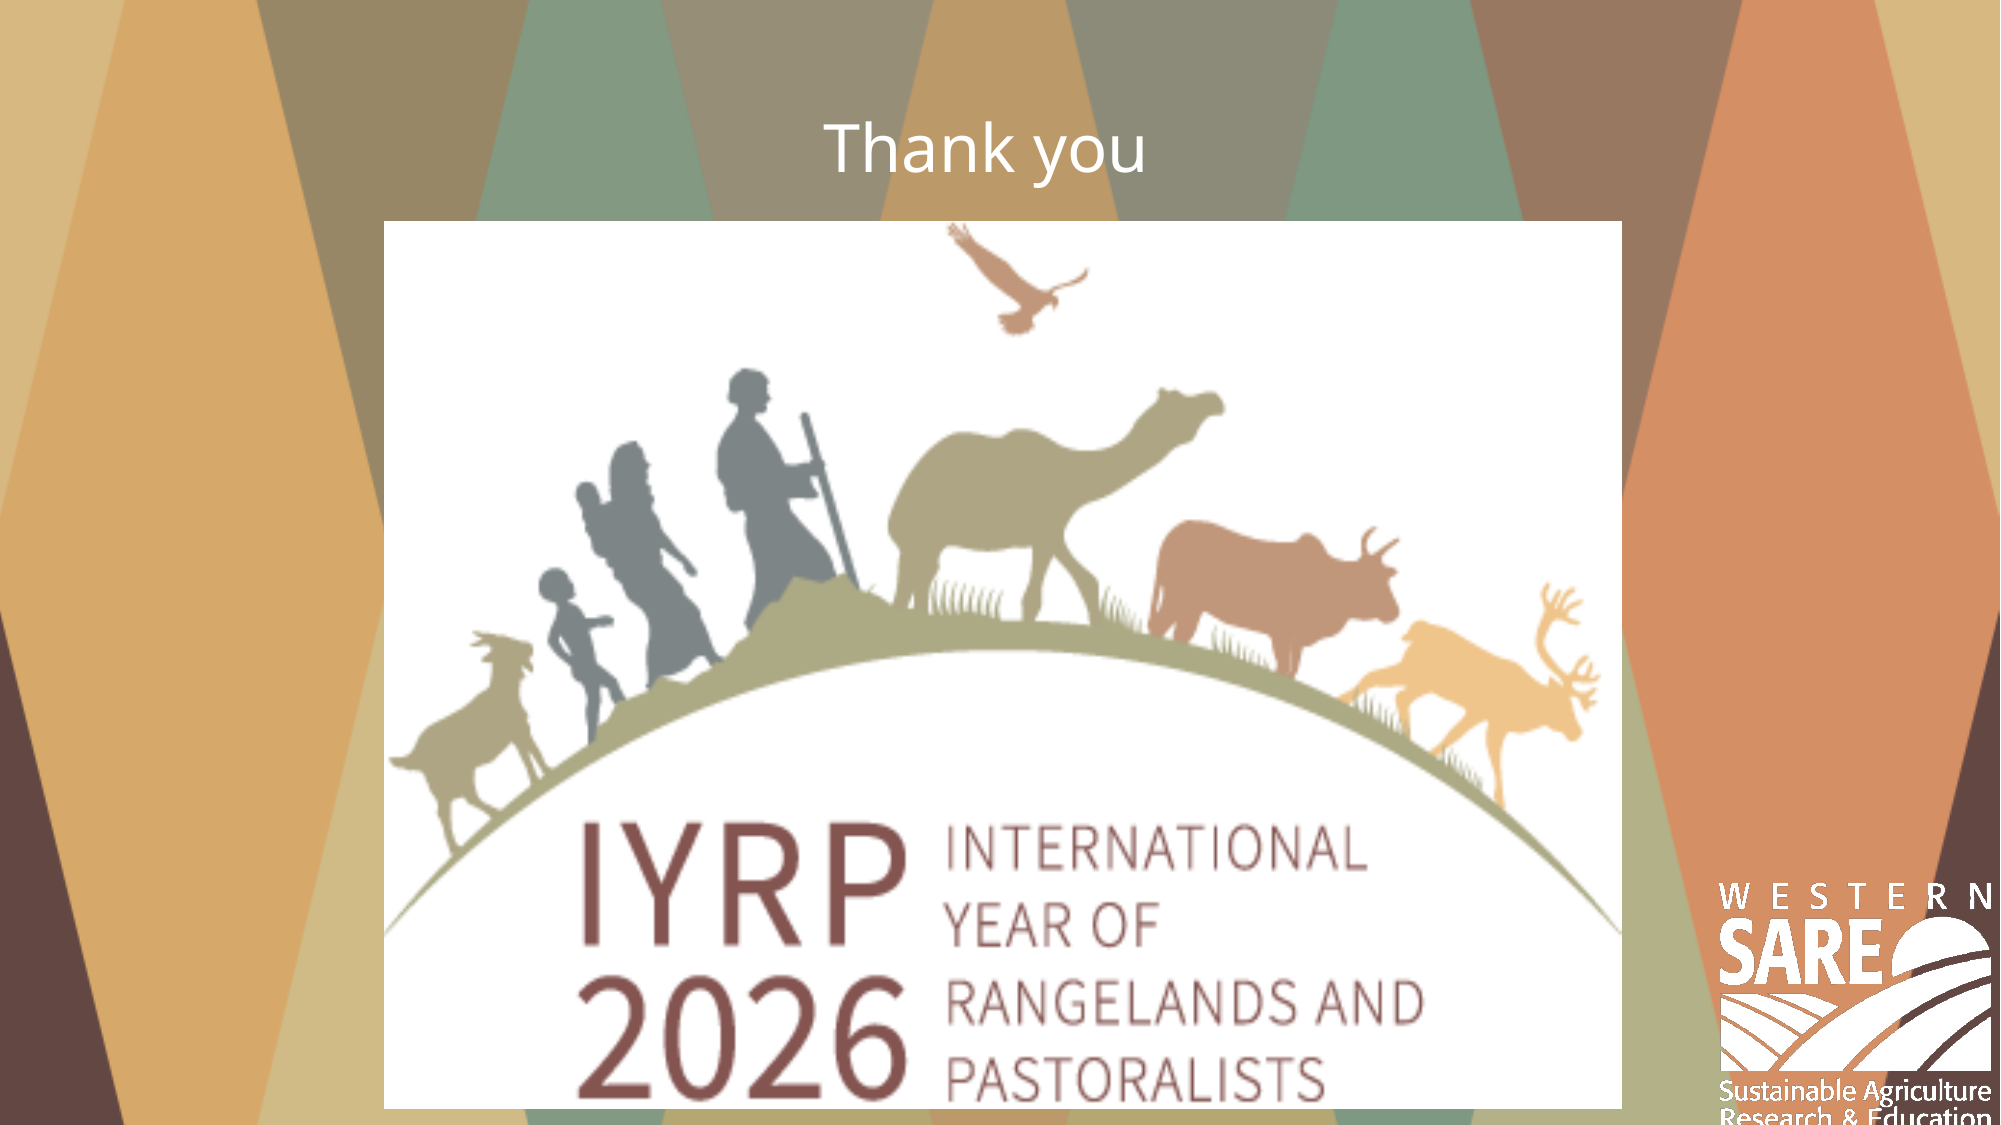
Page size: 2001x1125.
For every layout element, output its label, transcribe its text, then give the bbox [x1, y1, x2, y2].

subtitle Thank you [283, 58, 1690, 330]
picture [0, 0, 2001, 1125]
